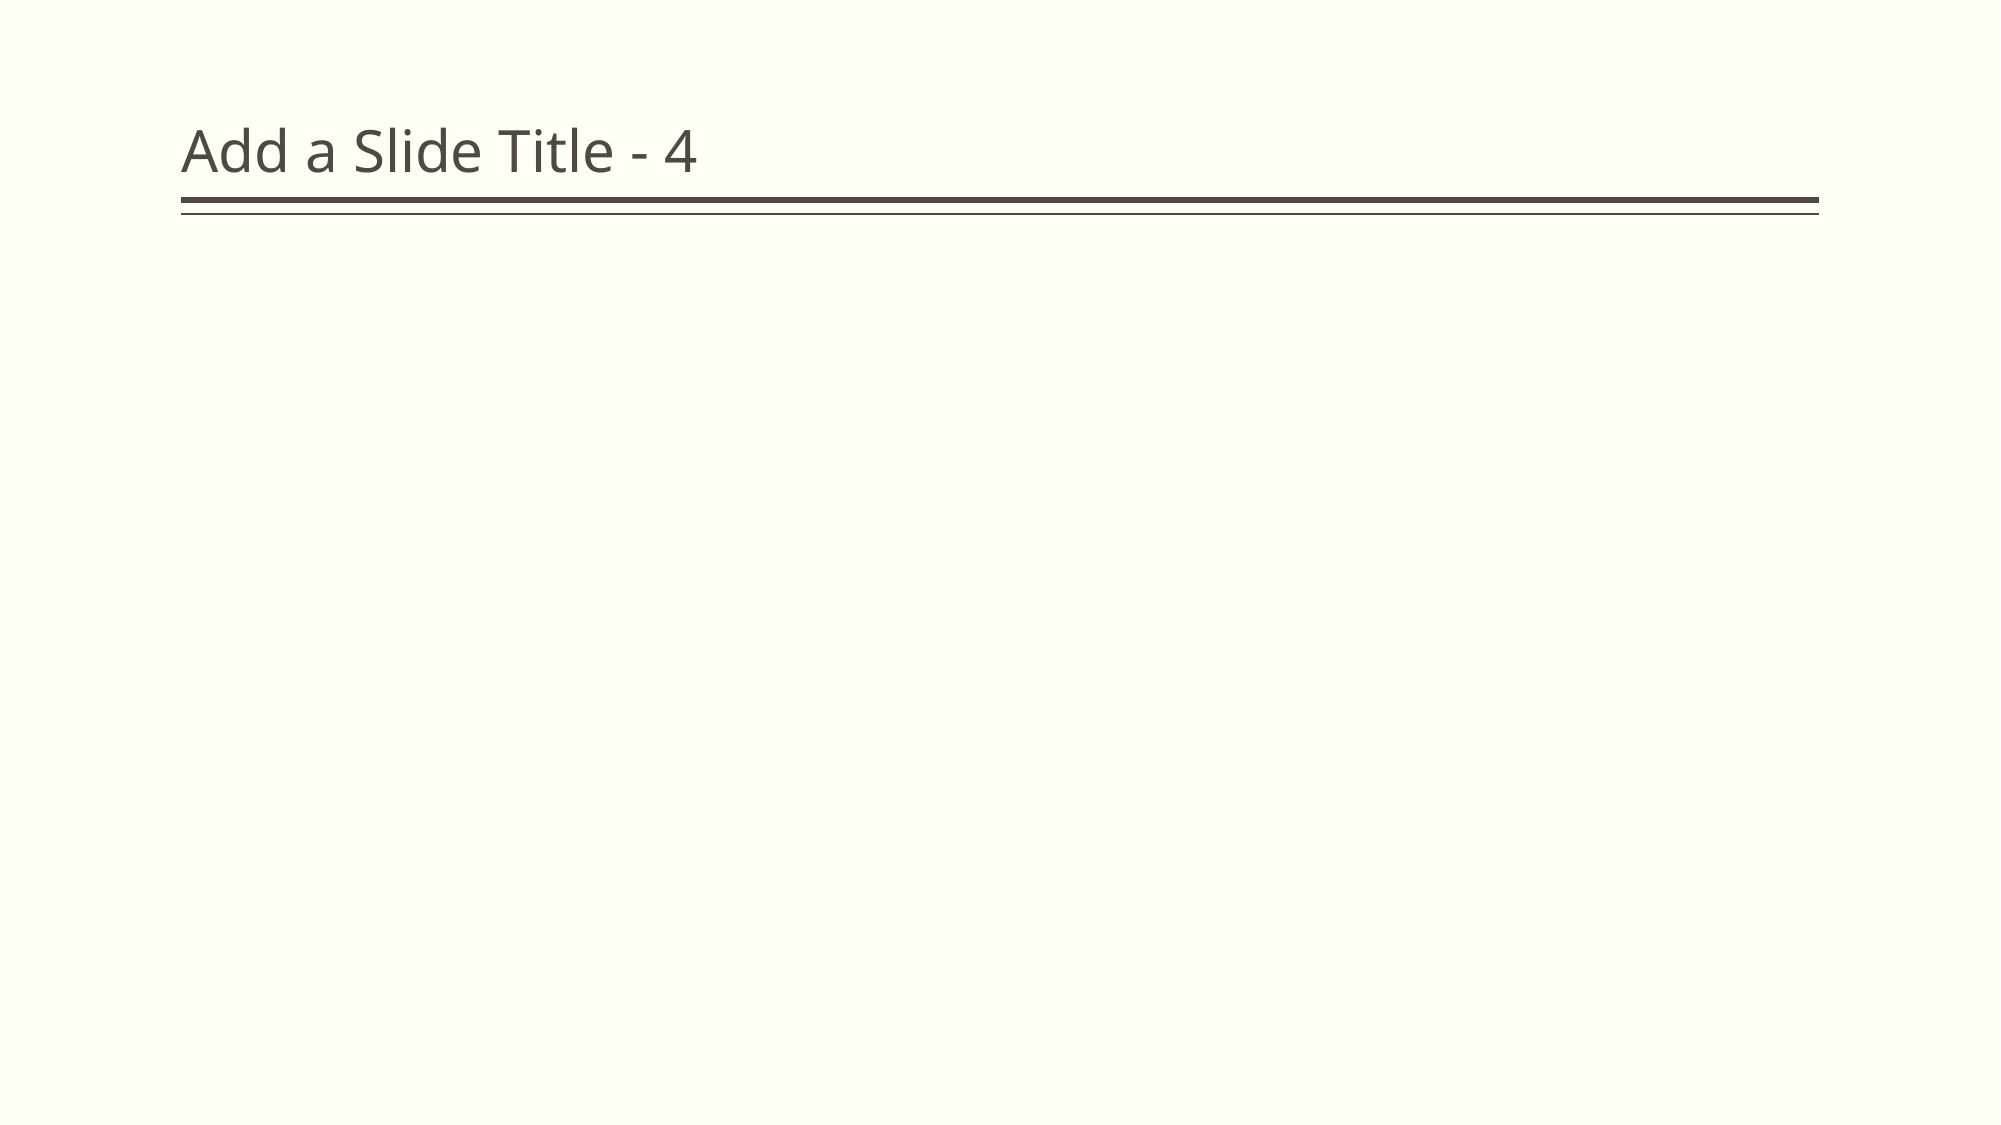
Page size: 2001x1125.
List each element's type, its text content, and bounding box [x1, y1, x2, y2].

title Add a Slide Title - 4 [181, 12, 1819, 193]
